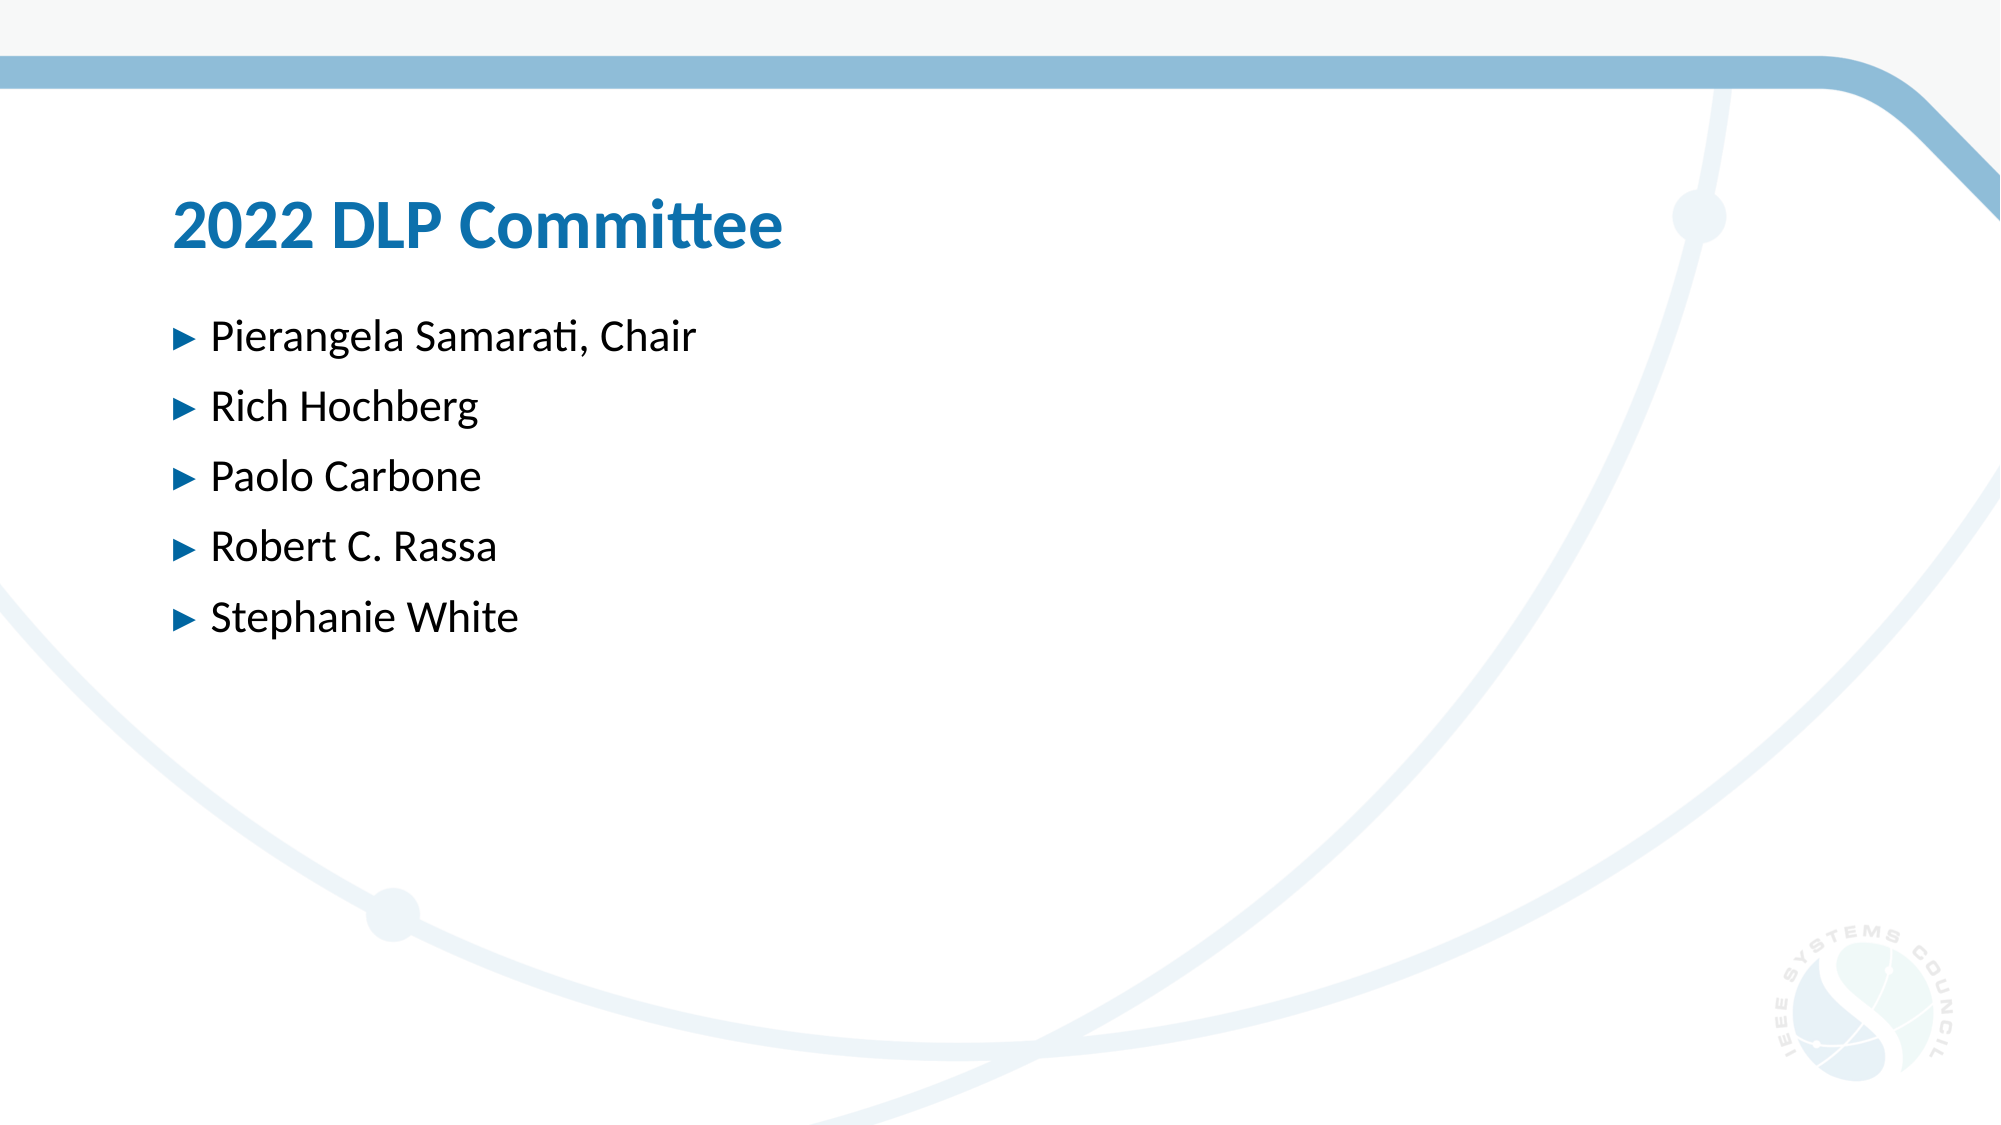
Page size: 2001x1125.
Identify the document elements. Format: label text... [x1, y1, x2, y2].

text_box Pierangela Samarati, Chair Rich Hochberg Paolo Carbone Robert C. Rassa Stephanie White [158, 304, 1799, 1056]
text_box 2022 DLP Committee [157, 180, 1631, 272]
